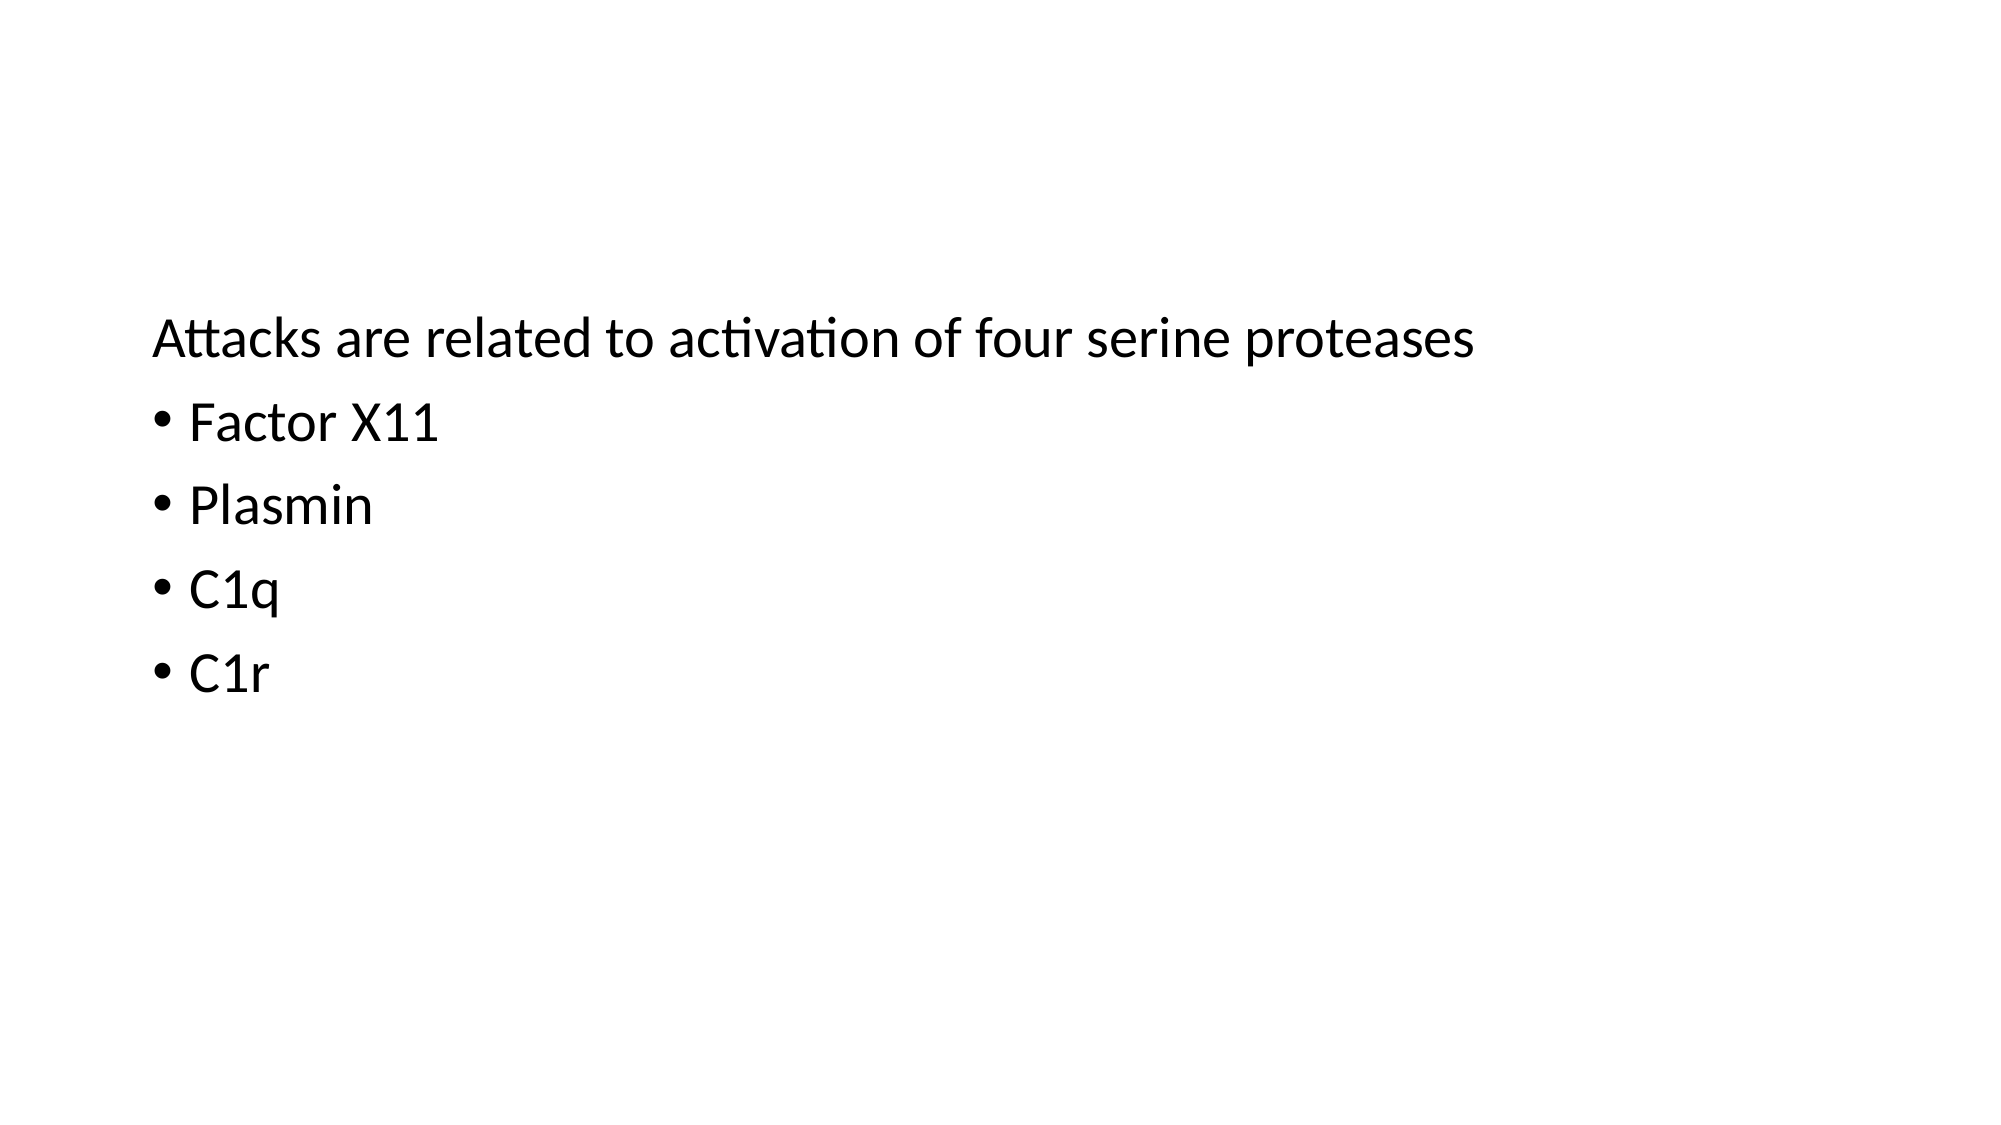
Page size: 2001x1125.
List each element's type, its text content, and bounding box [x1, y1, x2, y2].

list Attacks are related to activation of four serine proteases Factor X11 Plasmin C1q C1r [137, 299, 1863, 1014]
